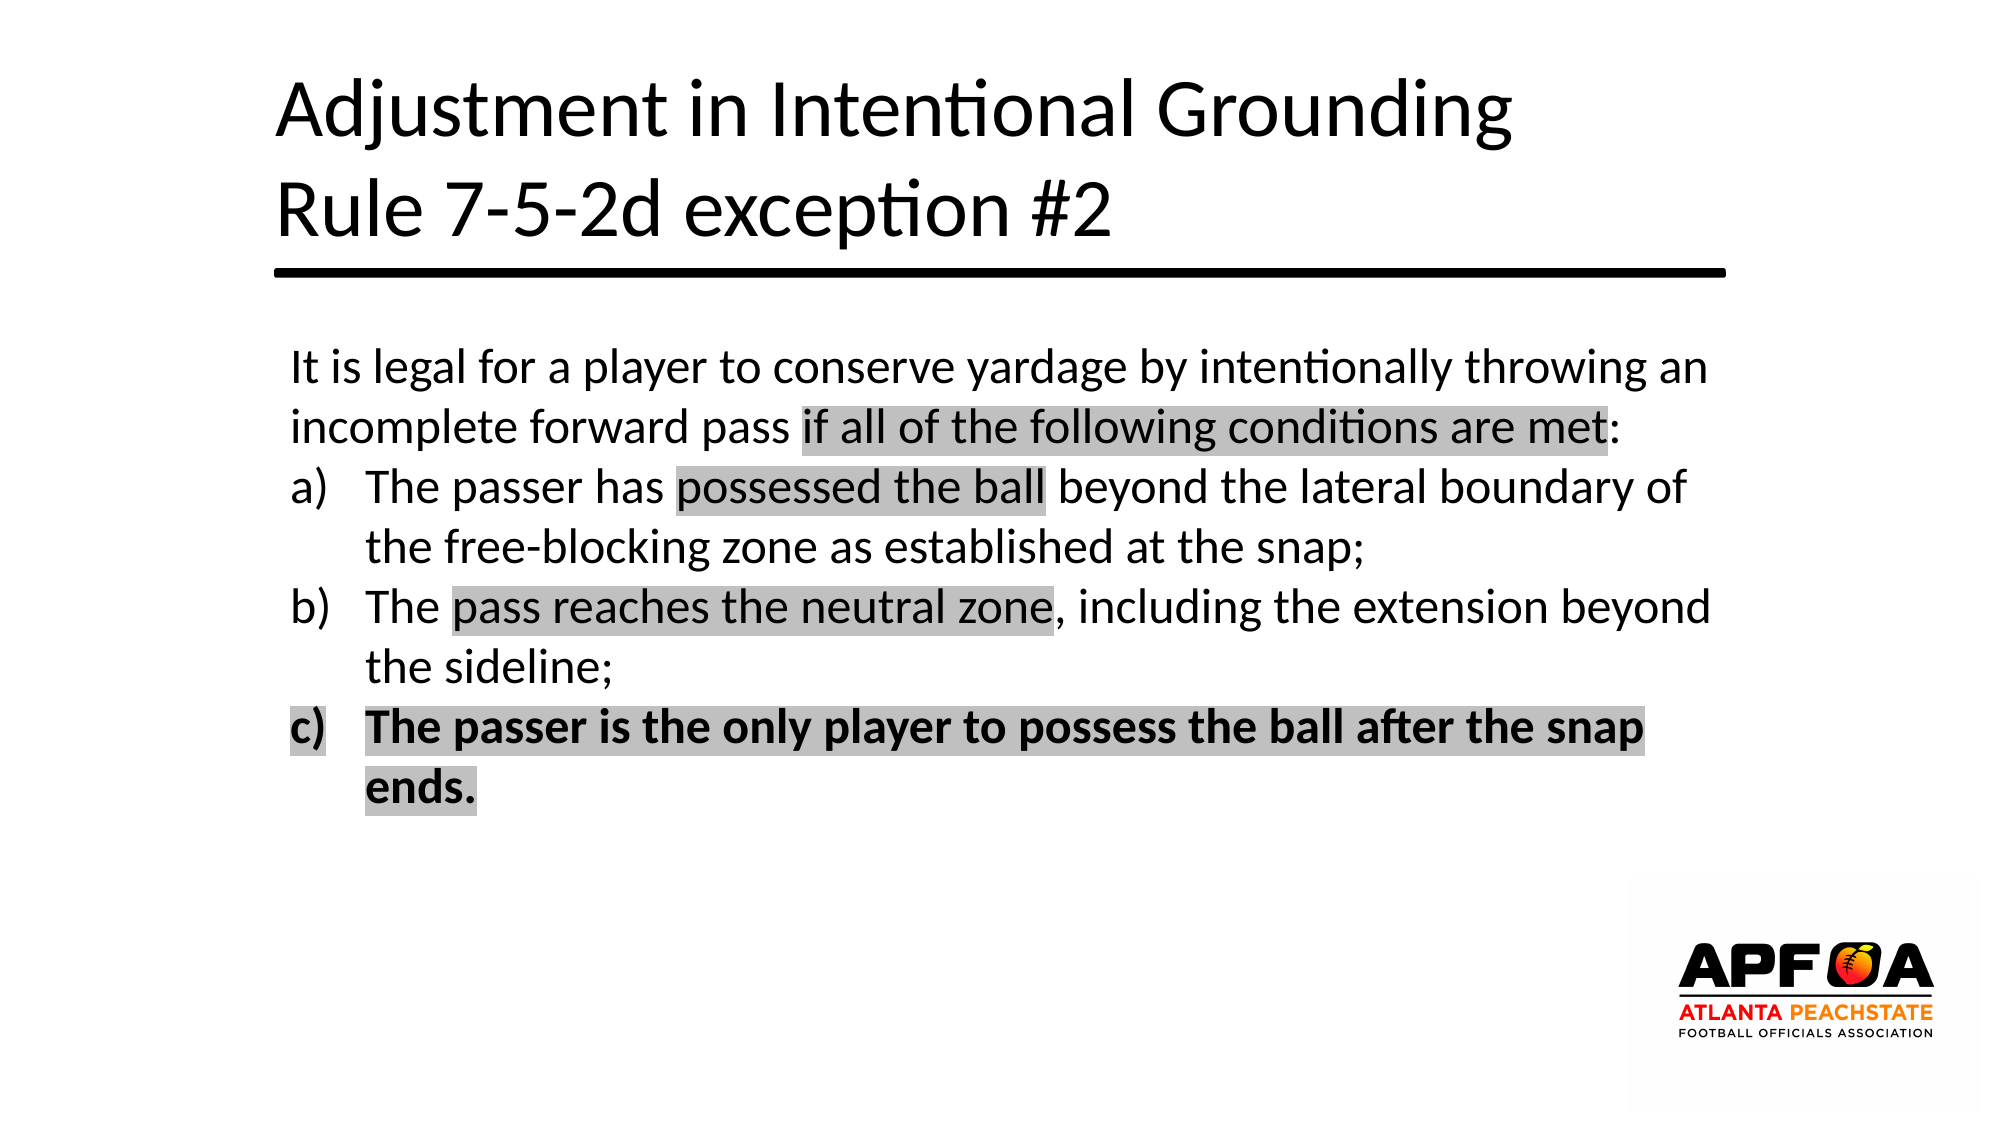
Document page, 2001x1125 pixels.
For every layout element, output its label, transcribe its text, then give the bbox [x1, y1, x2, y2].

text_box [274, 268, 1726, 278]
text_box It is legal for a player to conserve yardage by intentionally throwing an incomplete forward pass if all of the following conditions are met: The passer has possessed the ball beyond the lateral boundary of the free-blocking zone as established at the snap; The pass reaches the neutral zone, including the extension beyond the sideline; The passer is the only player to possess the ball after the snap ends. [275, 325, 1737, 821]
text_box Adjustment in Intentional Grounding Rule 7-5-2d exception #2 [260, 45, 1804, 261]
picture [1628, 877, 1980, 1112]
